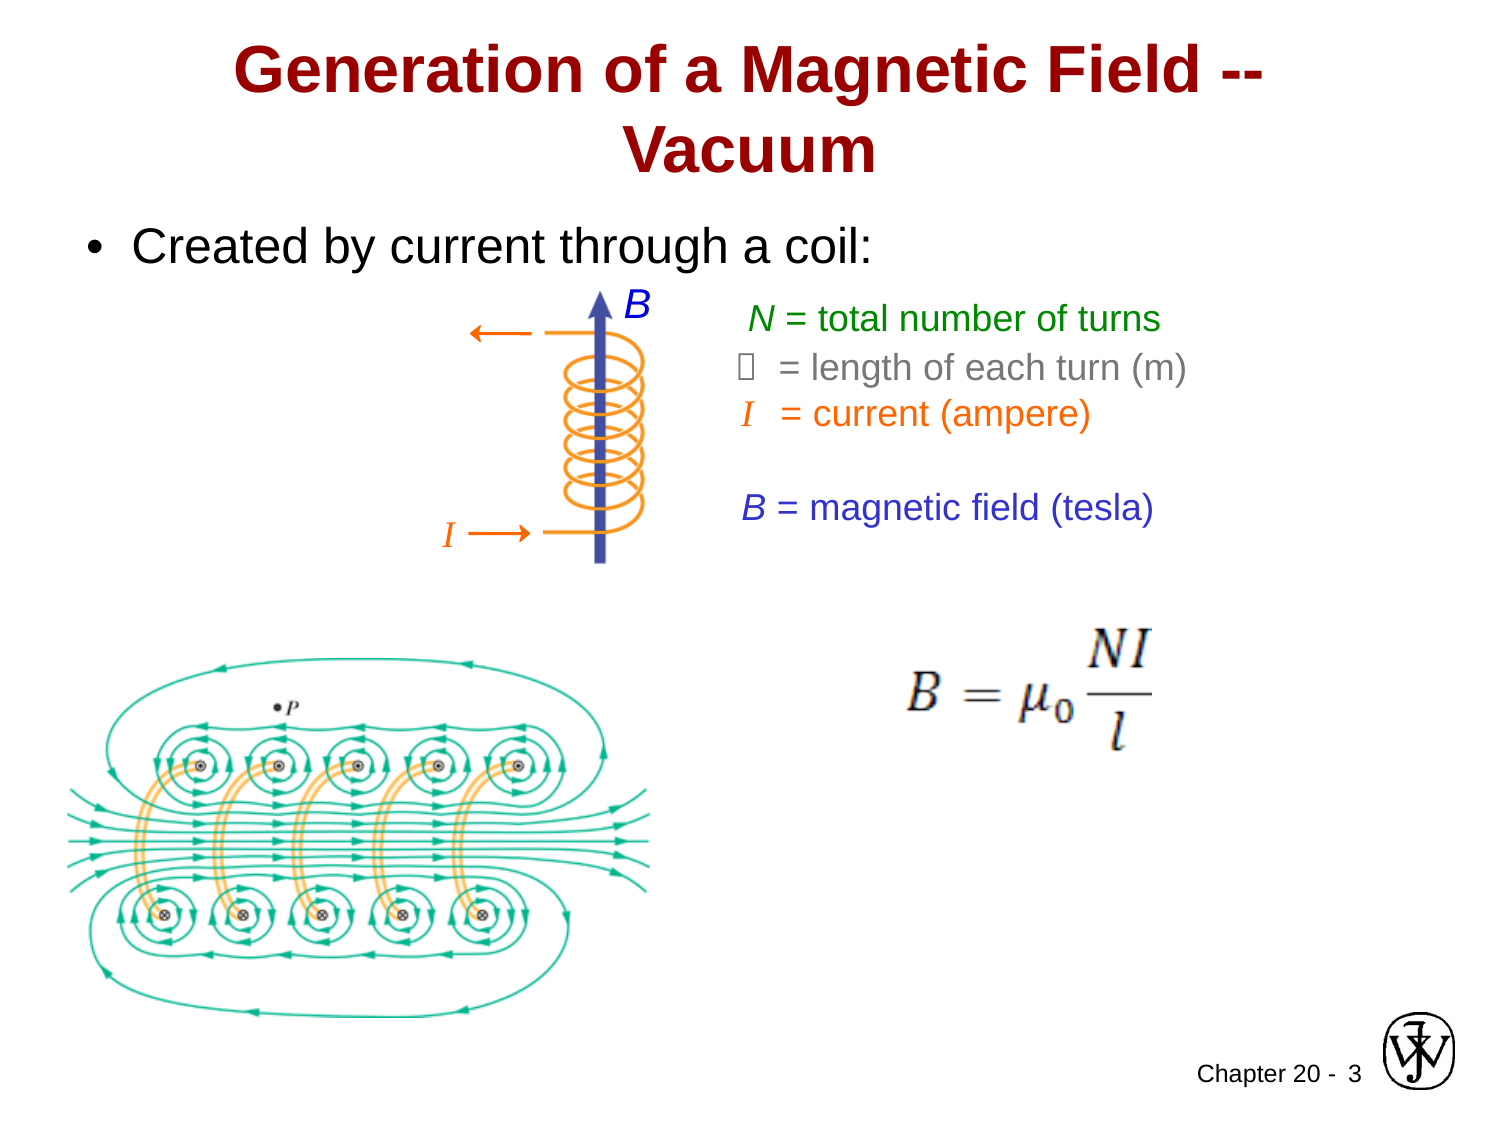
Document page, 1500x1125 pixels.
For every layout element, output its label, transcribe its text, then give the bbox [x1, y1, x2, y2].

title Generation of a Magnetic Field -- Vacuum [112, 141, 1388, 151]
text_box  = length of each turn (m) [720, 331, 1203, 396]
text_box I = current (ampere) [741, 396, 1092, 434]
slide_number 3 [1258, 1050, 1453, 1110]
text_box N = total number of turns [747, 289, 1162, 331]
text_box [0, 1, 1500, 75]
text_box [442, 269, 668, 565]
picture [1383, 1012, 1455, 1090]
picture [905, 626, 1152, 756]
picture [67, 657, 650, 1018]
title Generation of a Magnetic Field -- Vacuum [112, 75, 1388, 140]
text_box • Created by current through a coil: [85, 213, 874, 274]
text_box B = magnetic field (tesla) [726, 474, 1477, 536]
